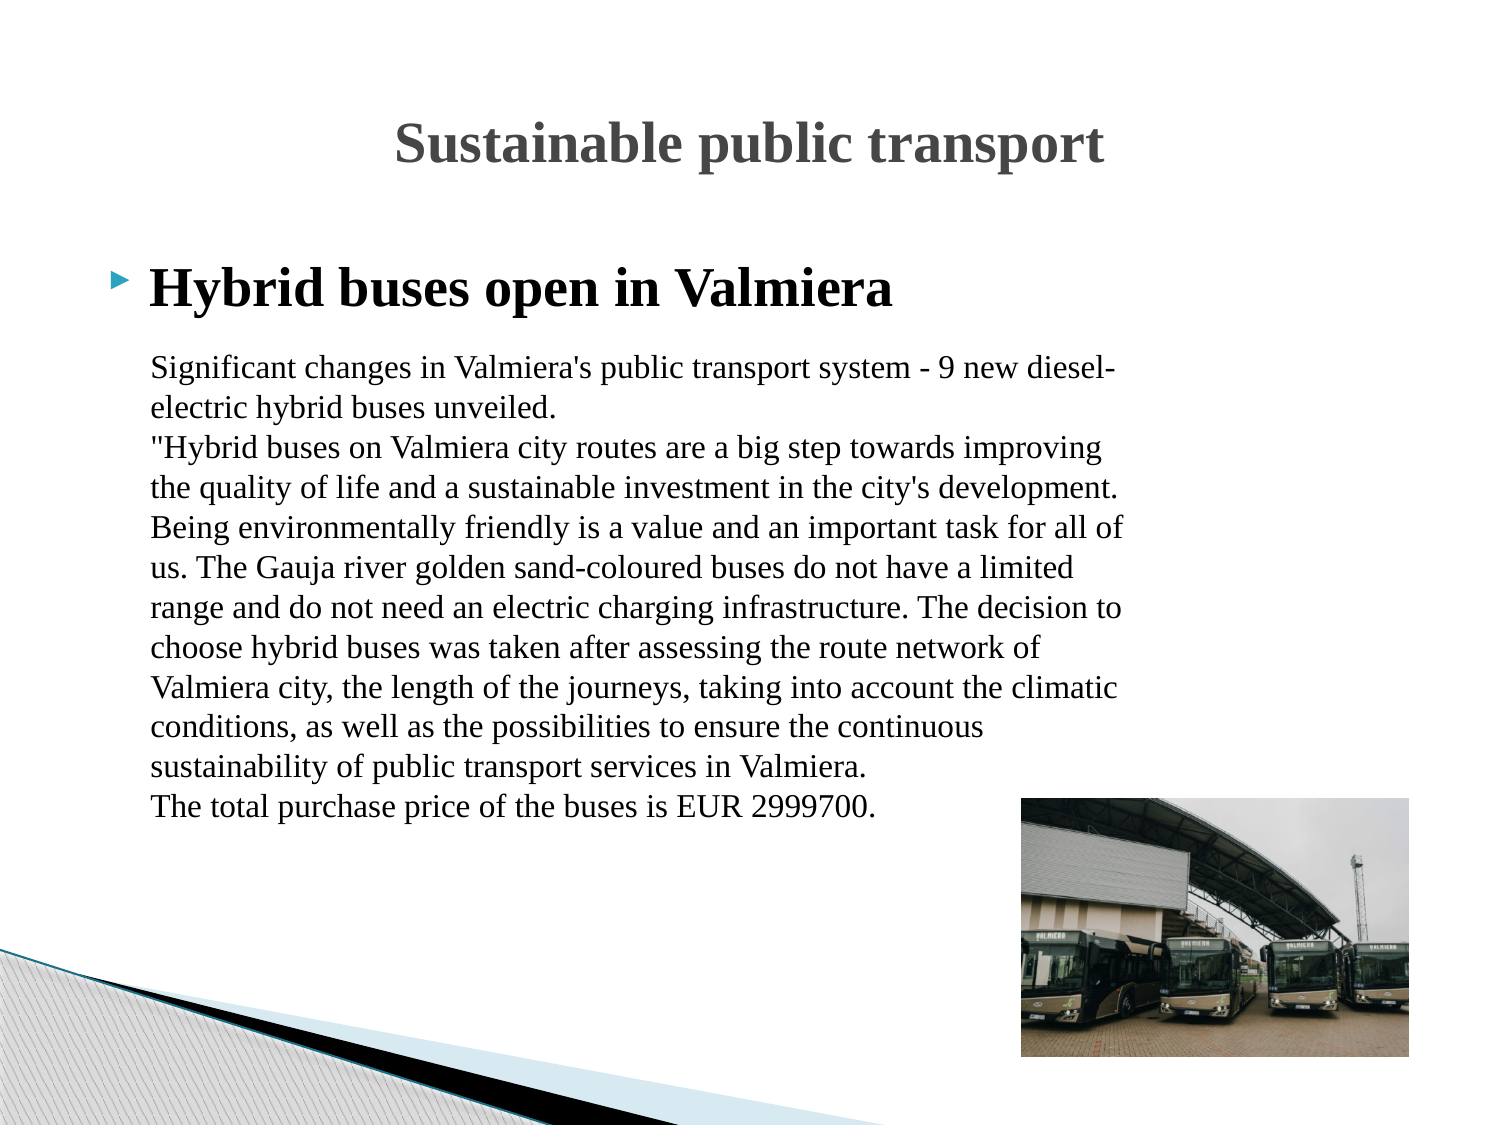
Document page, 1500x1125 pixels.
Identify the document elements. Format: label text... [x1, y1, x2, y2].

list Hybrid buses open in Valmiera [75, 243, 1425, 986]
picture [1021, 798, 1409, 1057]
title Sustainable public transport [75, 45, 1425, 233]
text_box Significant changes in Valmiera's public transport system - 9 new diesel-electric hybrid buses unveiled. "Hybrid buses on Valmiera city routes are a big step towards improving the quality of life and a sustainable investment in the city's development. Being environmentally friendly is a value and an important task for all of us. The Gauja river golden sand-coloured buses do not have a limited range and do not need an electric charging infrastructure. The decision to choose hybrid buses was taken after assessing the route network of Valmiera city, the length of the journeys, taking into account the climatic conditions, as well as the possibilities to ensure the continuous sustainability of public transport services in Valmiera. The total purchase price of the buses is EUR 2999700. [135, 338, 1152, 832]
